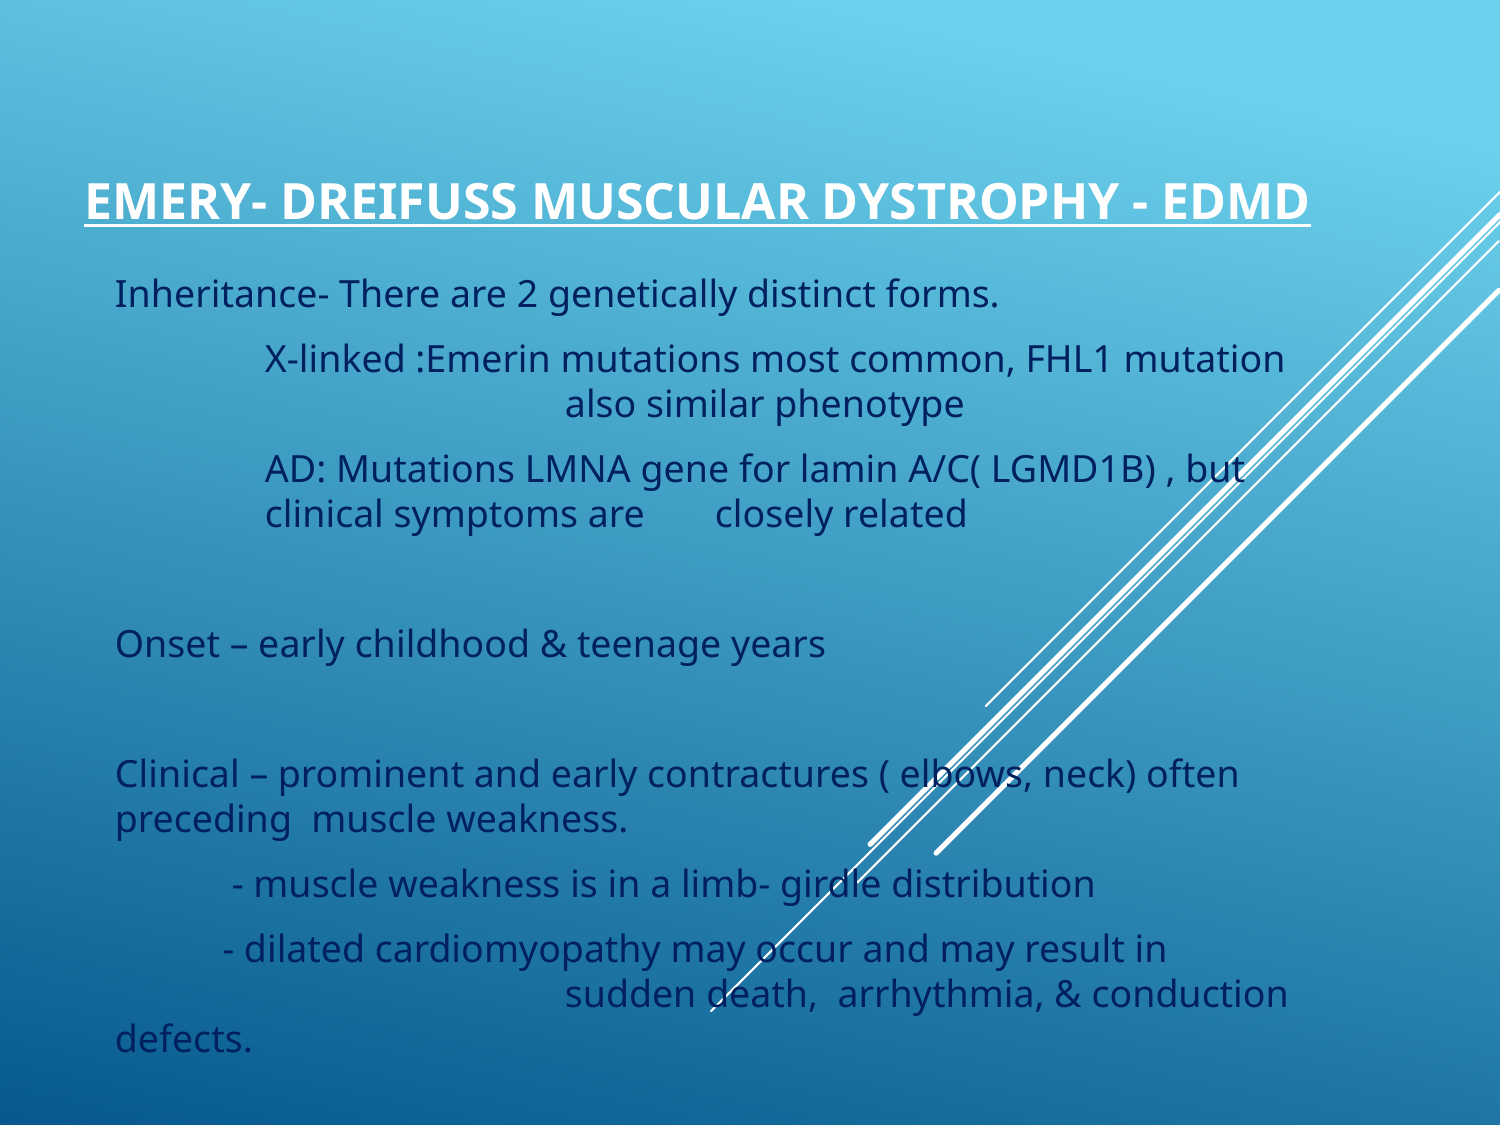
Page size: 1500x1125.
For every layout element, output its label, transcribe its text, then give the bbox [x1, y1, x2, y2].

subtitle Inheritance- There are 2 genetically distinct forms. X-linked :Emerin mutations most common, FHL1 mutation also similar phenotype AD: Mutations LMNA gene for lamin A/C( LGMD1B) , but clinical symptoms are closely related Onset – early childhood & teenage years Clinical – prominent and early contractures ( elbows, neck) often preceding muscle weakness. - muscle weakness is in a limb- girdle distribution - dilated cardiomyopathy may occur and may result in sudden death, arrhythmia, & conduction defects. [99, 262, 1388, 1025]
title Emery- Dreifuss muscular dystrophy - EDMd [69, 37, 1420, 238]
